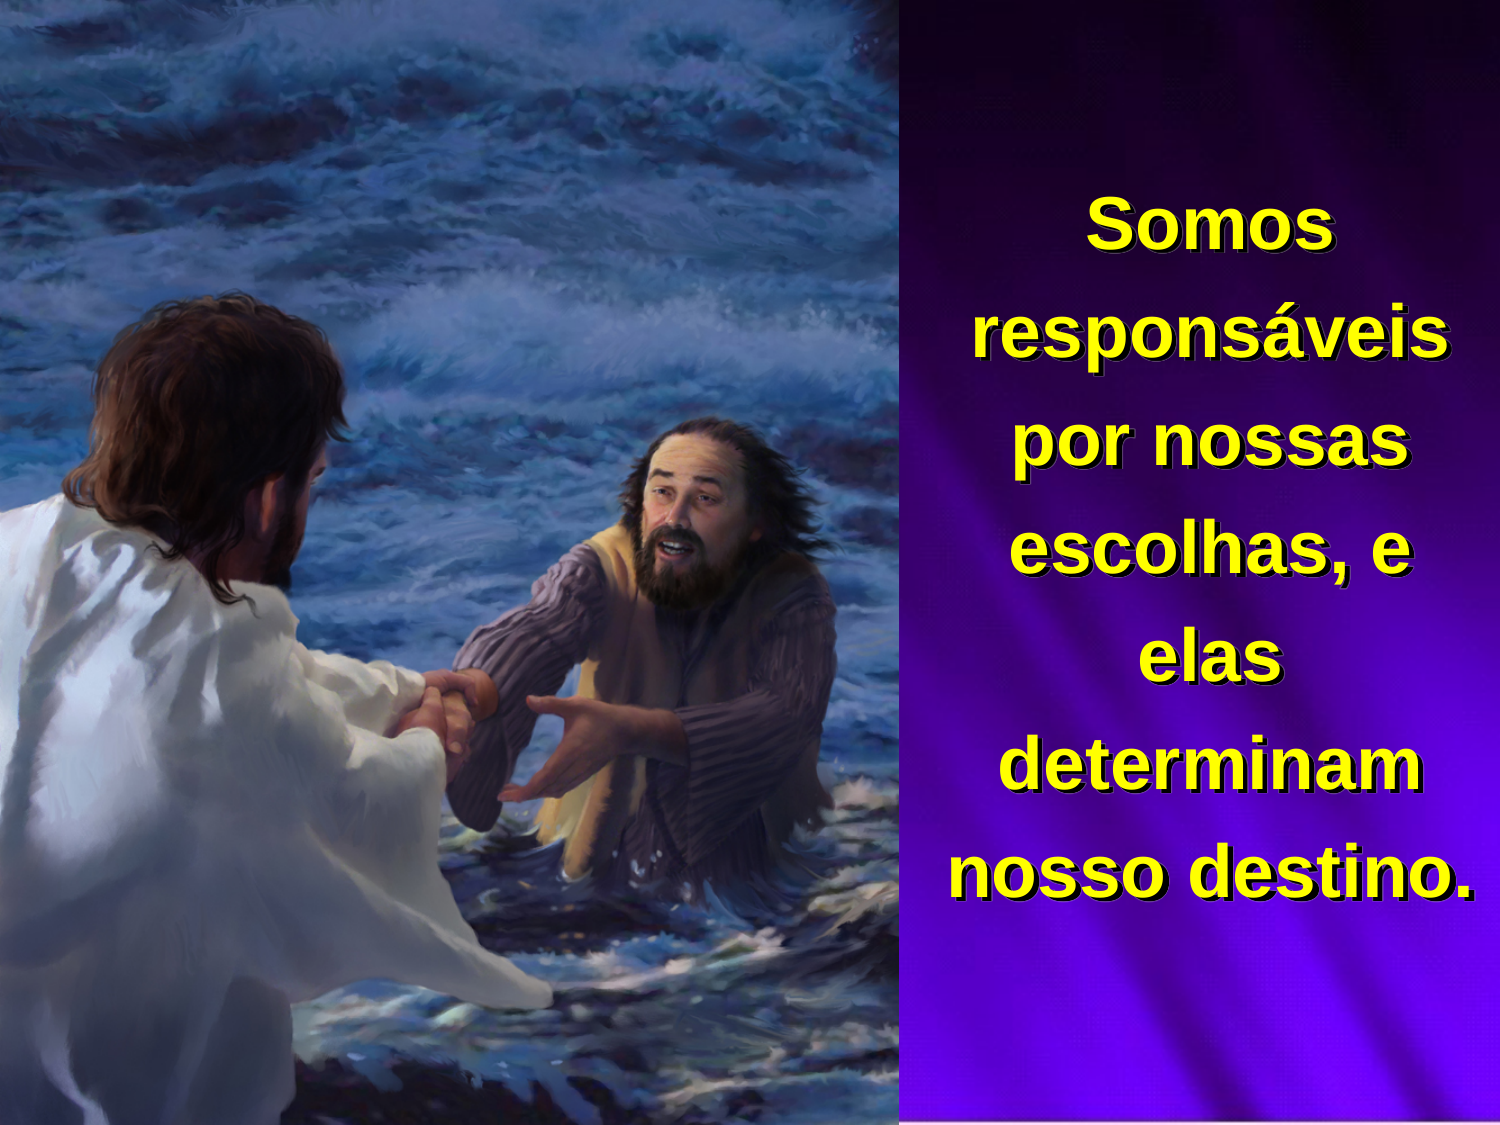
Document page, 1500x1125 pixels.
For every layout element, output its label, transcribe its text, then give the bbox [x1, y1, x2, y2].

list Somos responsáveis por nossas escolhas, e elas determinam nosso destino. [921, 148, 1500, 1047]
picture [0, 0, 1500, 1125]
